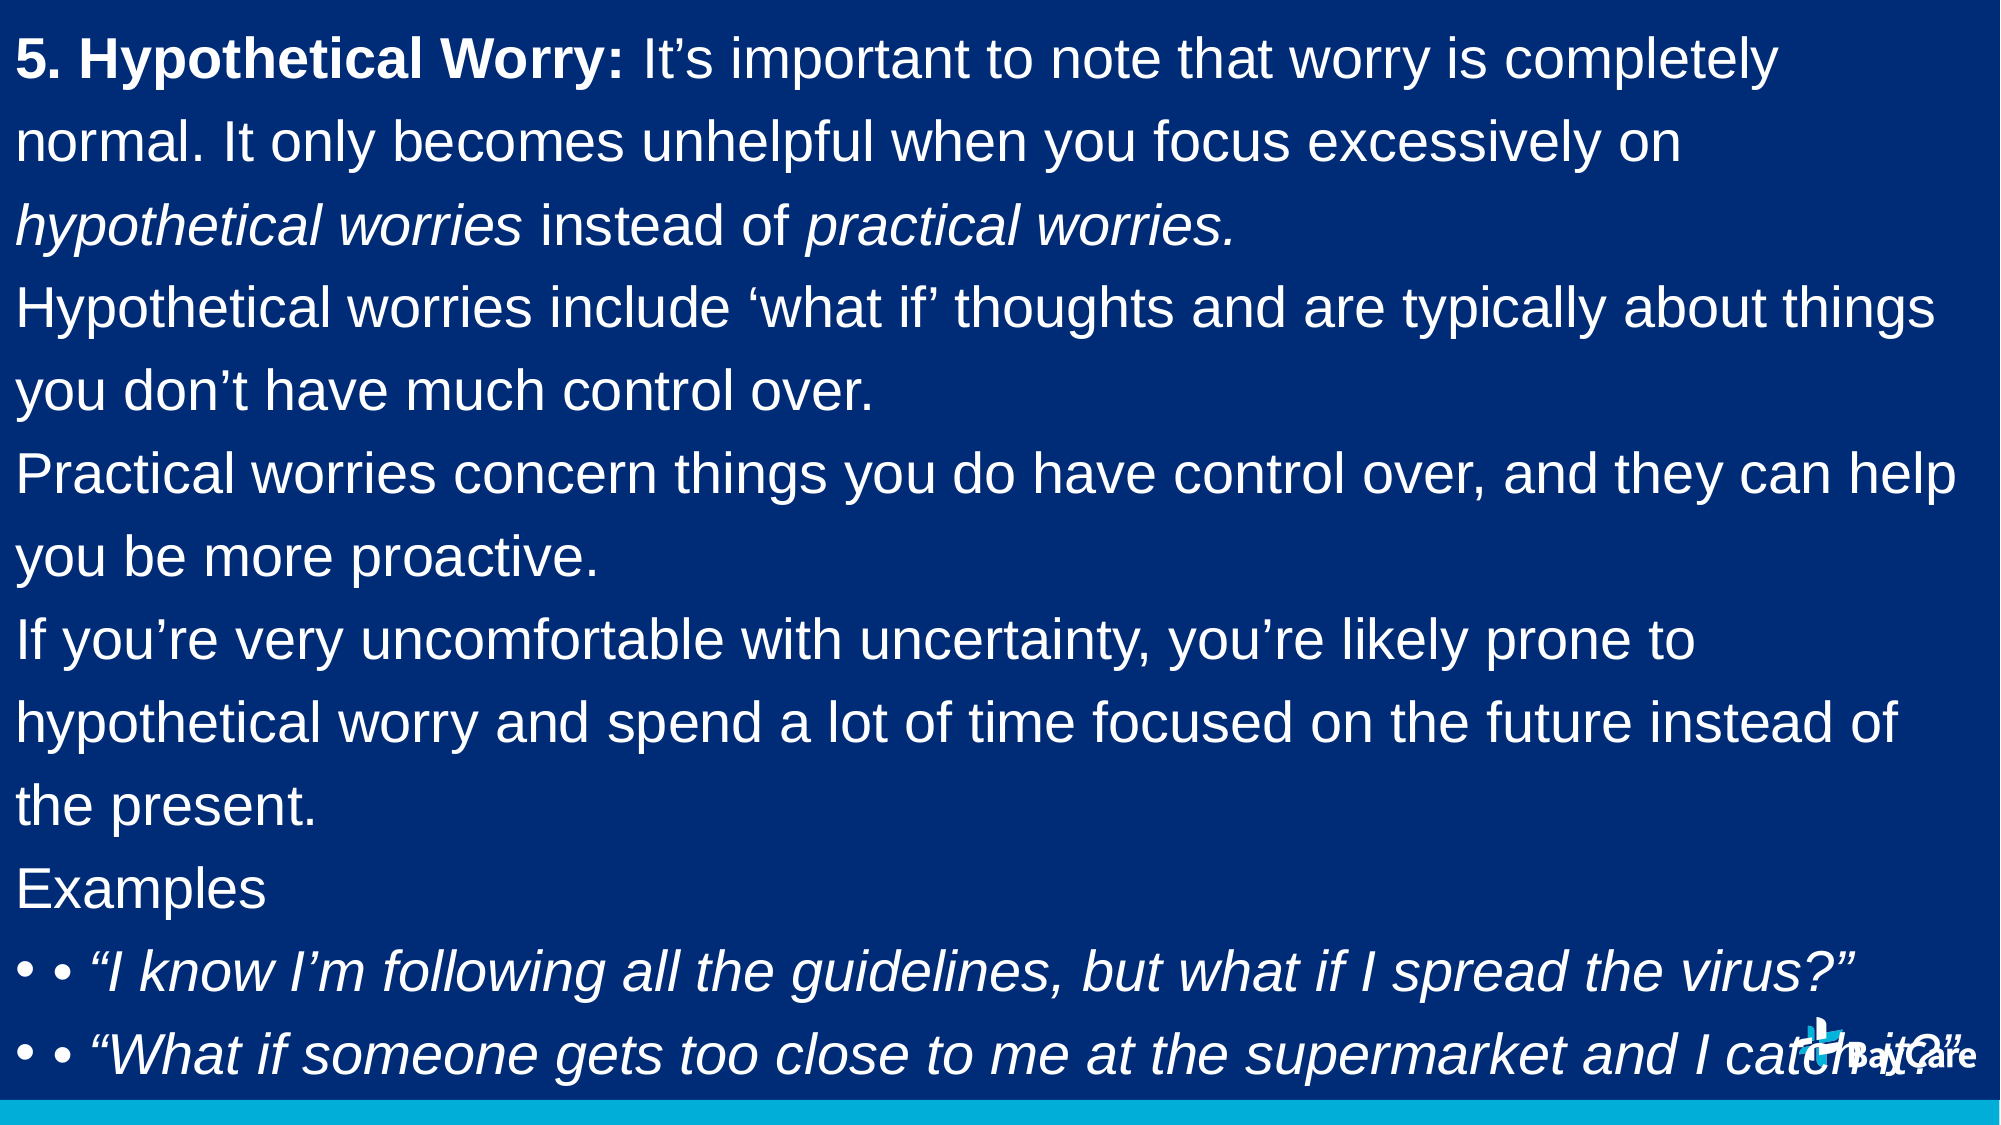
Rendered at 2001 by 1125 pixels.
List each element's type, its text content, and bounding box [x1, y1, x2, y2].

list 5. Hypothetical Worry: It’s important to note that worry is completely normal. It only becomes unhelpful when you focus excessively on hypothetical worries instead of practical worries. Hypothetical worries include ‘what if’ thoughts and are typically about things you don’t have much control over. Practical worries concern things you do have control over, and they can help you be more proactive. If you’re very uncomfortable with uncertainty, you’re likely prone to hypothetical worry and spend a lot of time focused on the future instead of the present. Examples • “I know I’m following all the guidelines, but what if I spread the virus?” • “What if someone gets too close to me at the supermarket and I catch it?” [0, 0, 2000, 1125]
